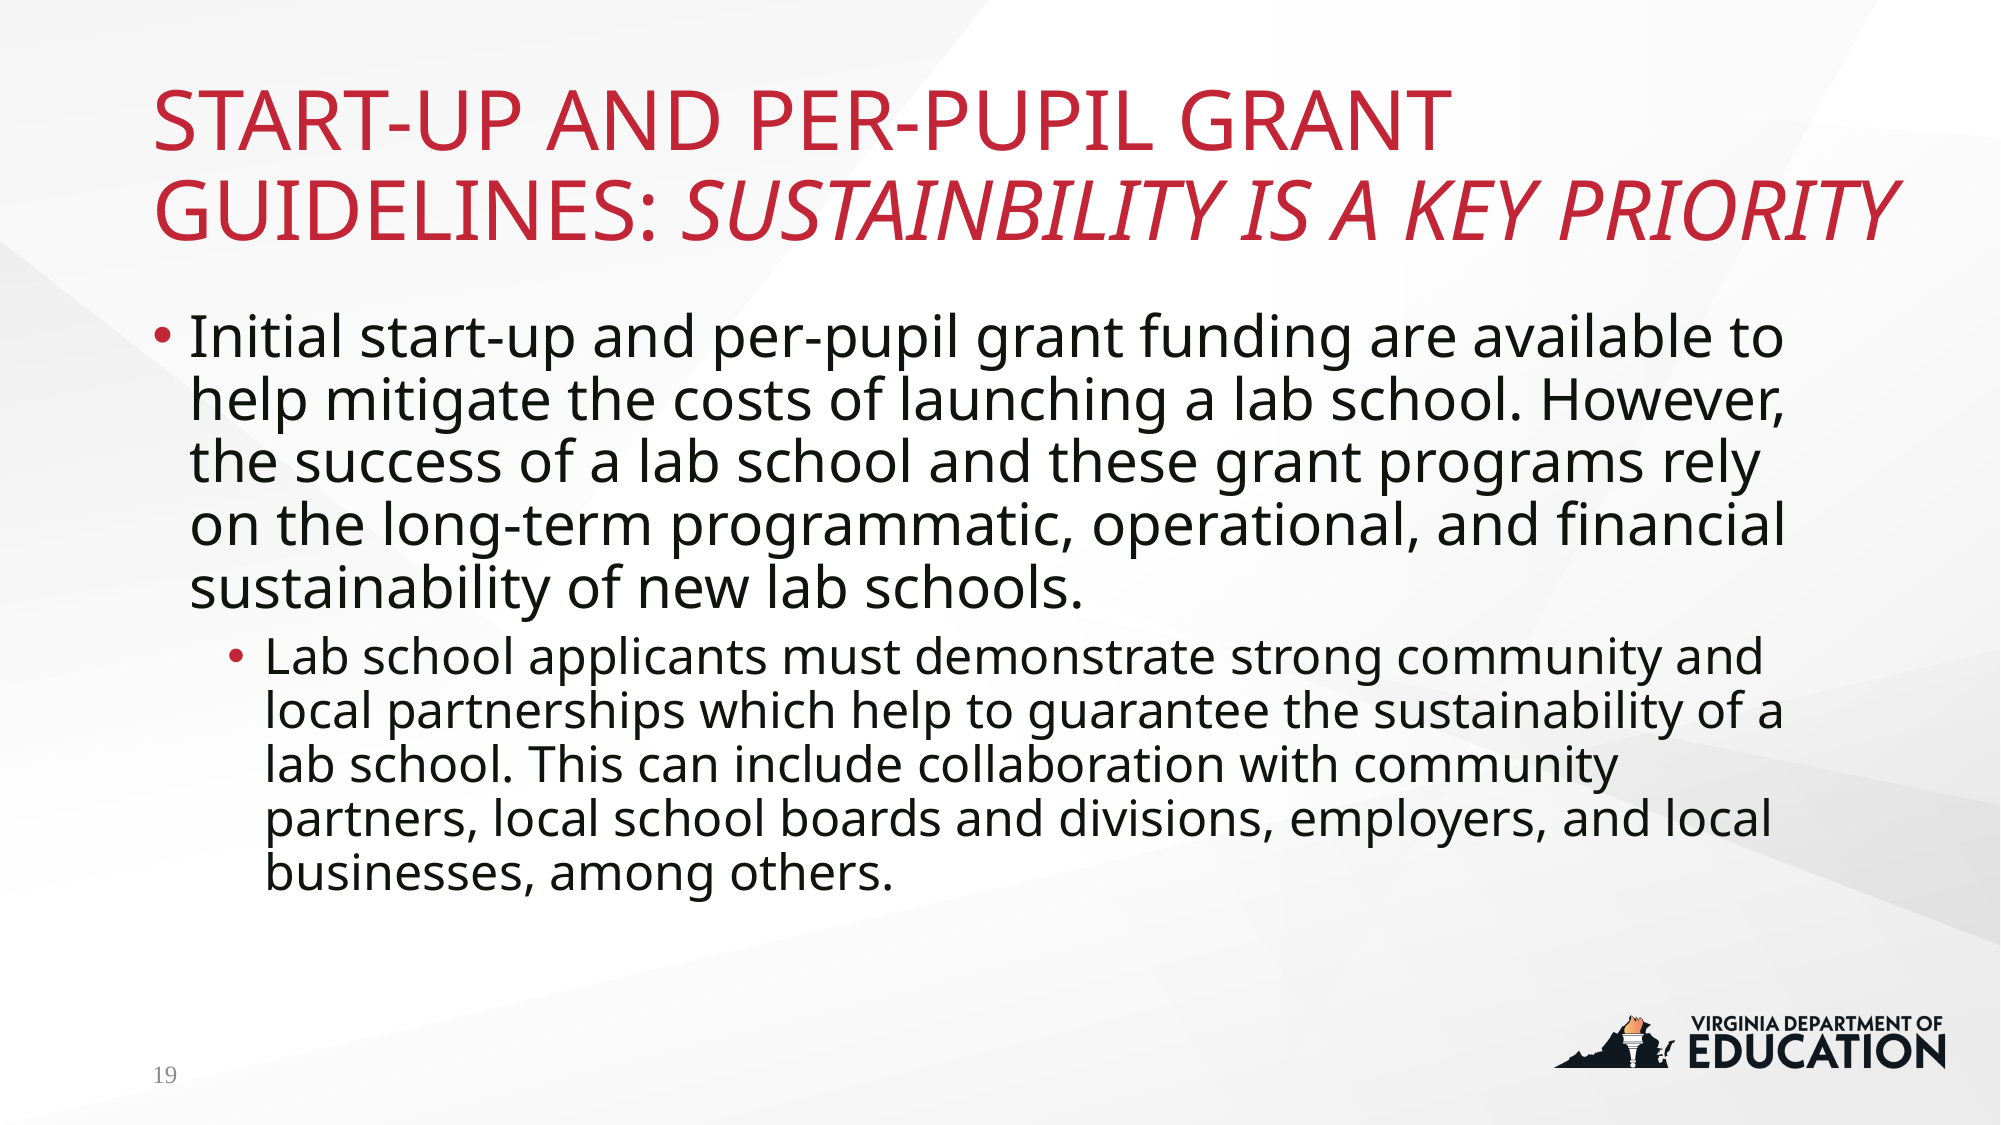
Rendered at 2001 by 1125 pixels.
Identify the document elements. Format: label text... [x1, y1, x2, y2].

slide_number 19 [137, 1043, 588, 1104]
picture [0, 0, 2001, 1125]
title START-UP AND PER-PUPIL GRANT GUIDELINES: SUSTAINBILITY IS A KEY PRIORITY [137, 59, 1922, 278]
list Initial start-up and per-pupil grant funding are available to help mitigate the costs of launching a lab school. However, the success of a lab school and these grant programs rely on the long-term programmatic, operational, and financial sustainability of new lab schools. Lab school applicants must demonstrate strong community and local partnerships which help to guarantee the sustainability of a lab school. This can include collaboration with community partners, local school boards and divisions, employers, and local businesses, among others. [137, 299, 1863, 1014]
